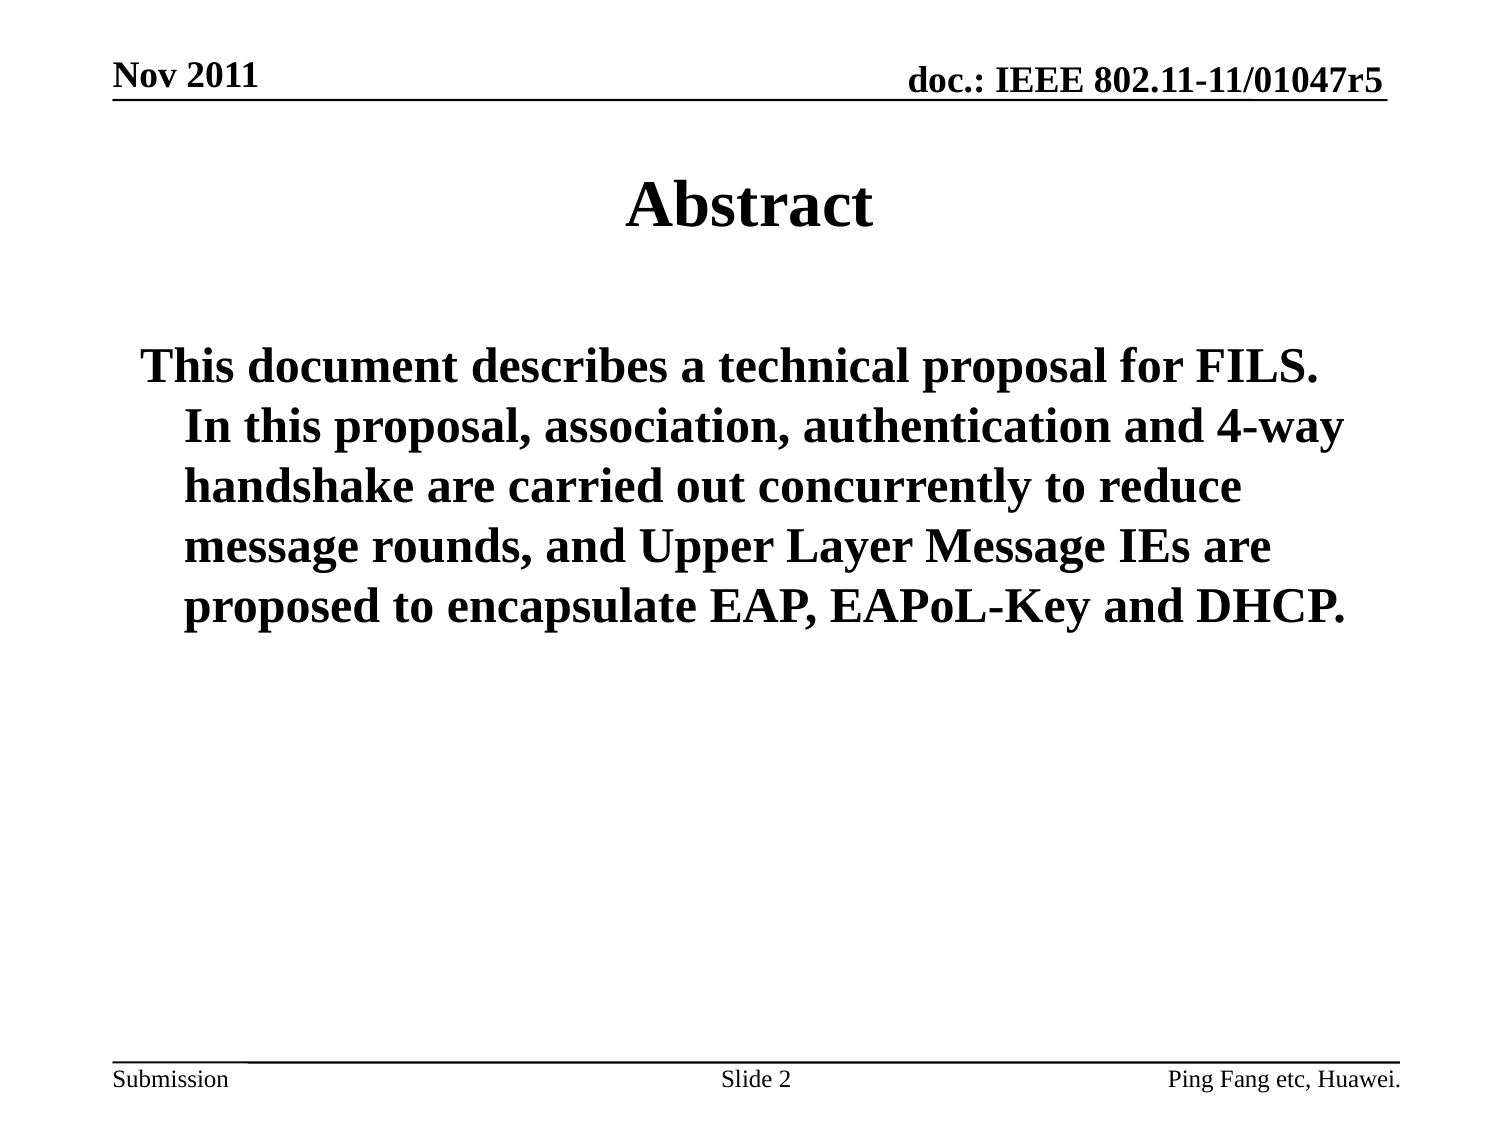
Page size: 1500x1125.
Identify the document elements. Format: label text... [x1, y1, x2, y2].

title Abstract [112, 112, 1388, 288]
list This document describes a technical proposal for FILS. In this proposal, association, authentication and 4-way handshake are carried out concurrently to reduce message rounds, and Upper Layer Message IEs are proposed to encapsulate EAP, EAPoL-Key and DHCP. [112, 324, 1388, 1001]
slide_number Slide 2 [712, 1061, 800, 1093]
footer Ping Fang etc, Huawei. [1164, 1061, 1402, 1093]
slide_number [112, 49, 262, 96]
